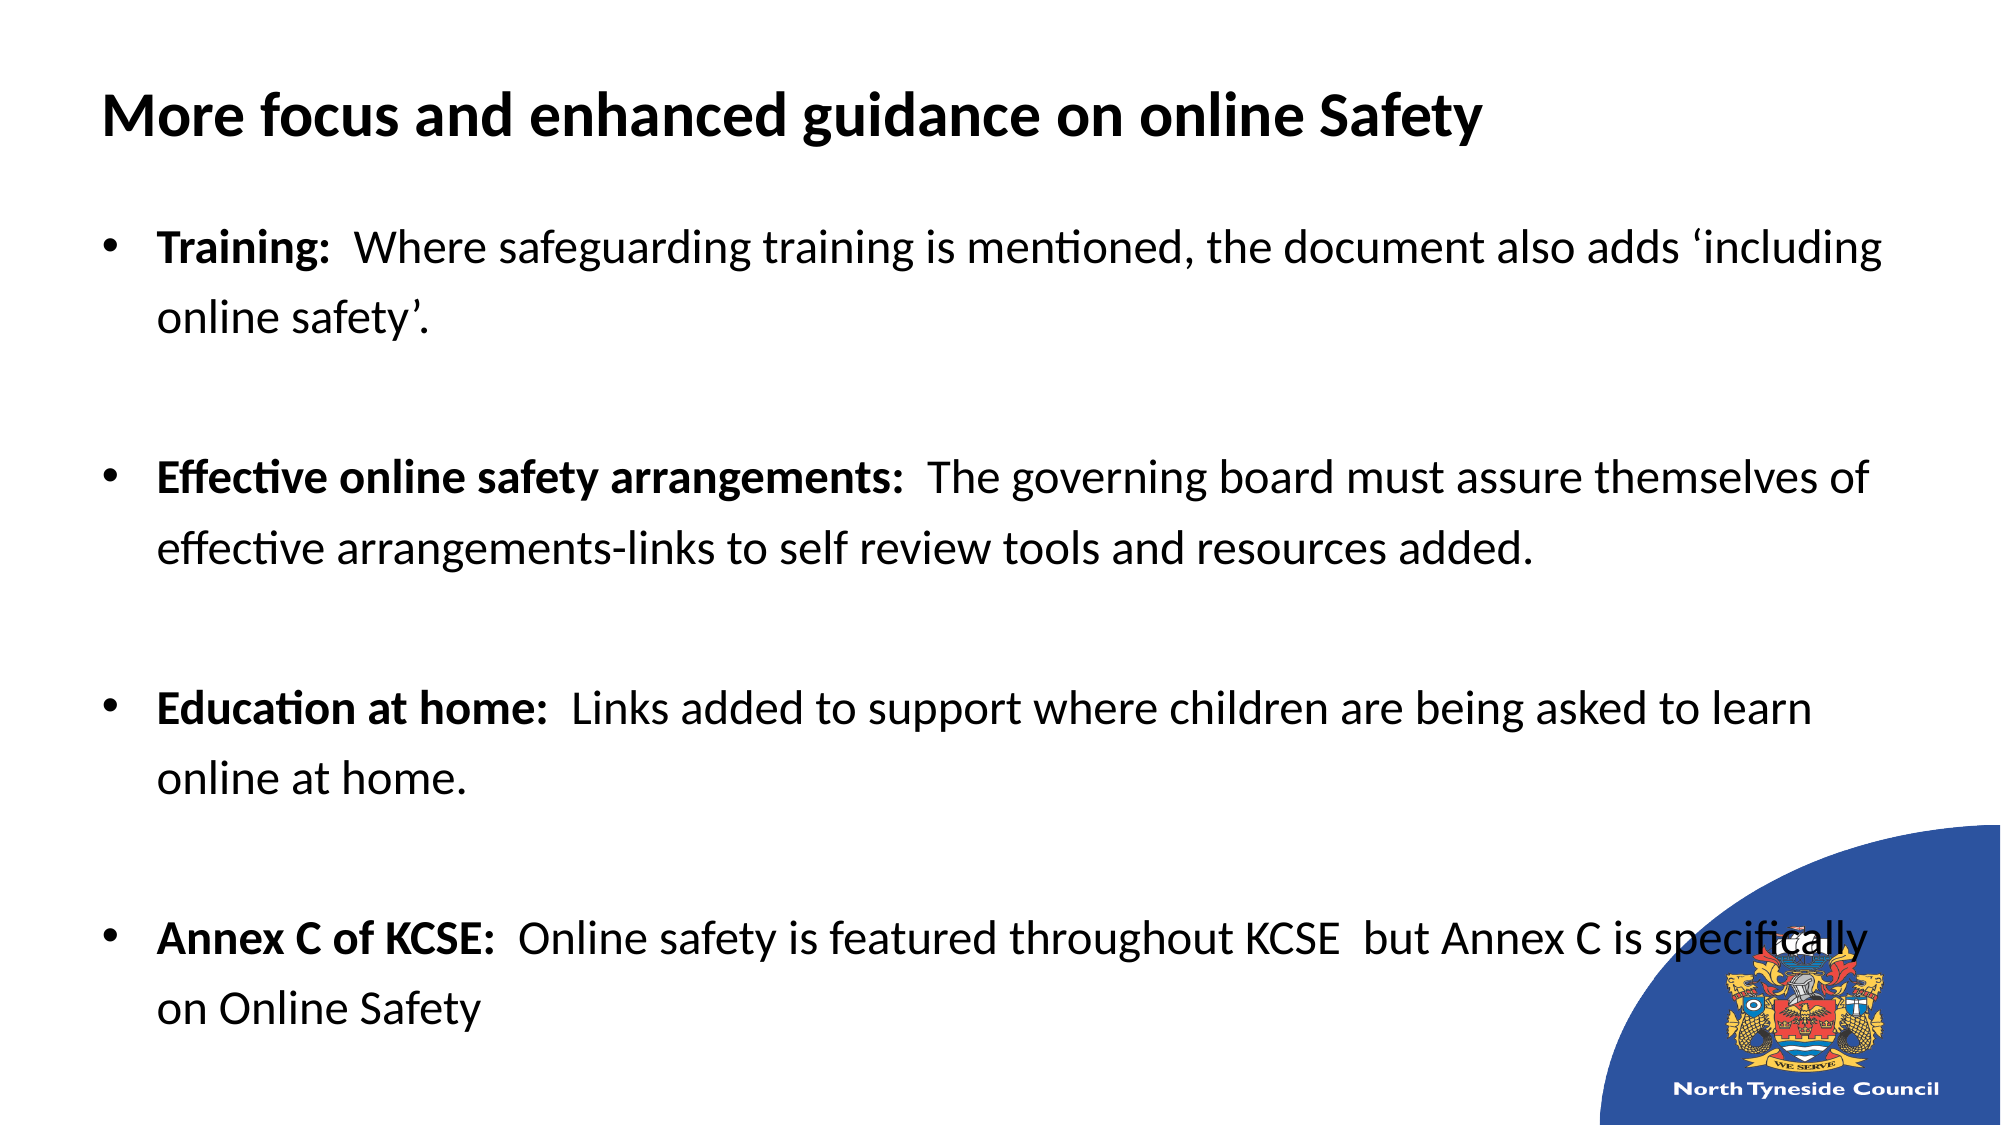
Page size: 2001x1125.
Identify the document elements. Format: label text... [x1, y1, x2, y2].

picture [1599, 825, 2001, 1125]
list More focus and enhanced guidance on online Safety Training: Where safeguarding training is mentioned, the document also adds ‘including online safety’. Effective online safety arrangements: The governing board must assure themselves of effective arrangements-links to self review tools and resources added. Education at home: Links added to support where children are being asked to learn online at home. Annex C of KCSE: Online safety is featured throughout KCSE but Annex C is specifically on Online Safety [87, 20, 1913, 1047]
